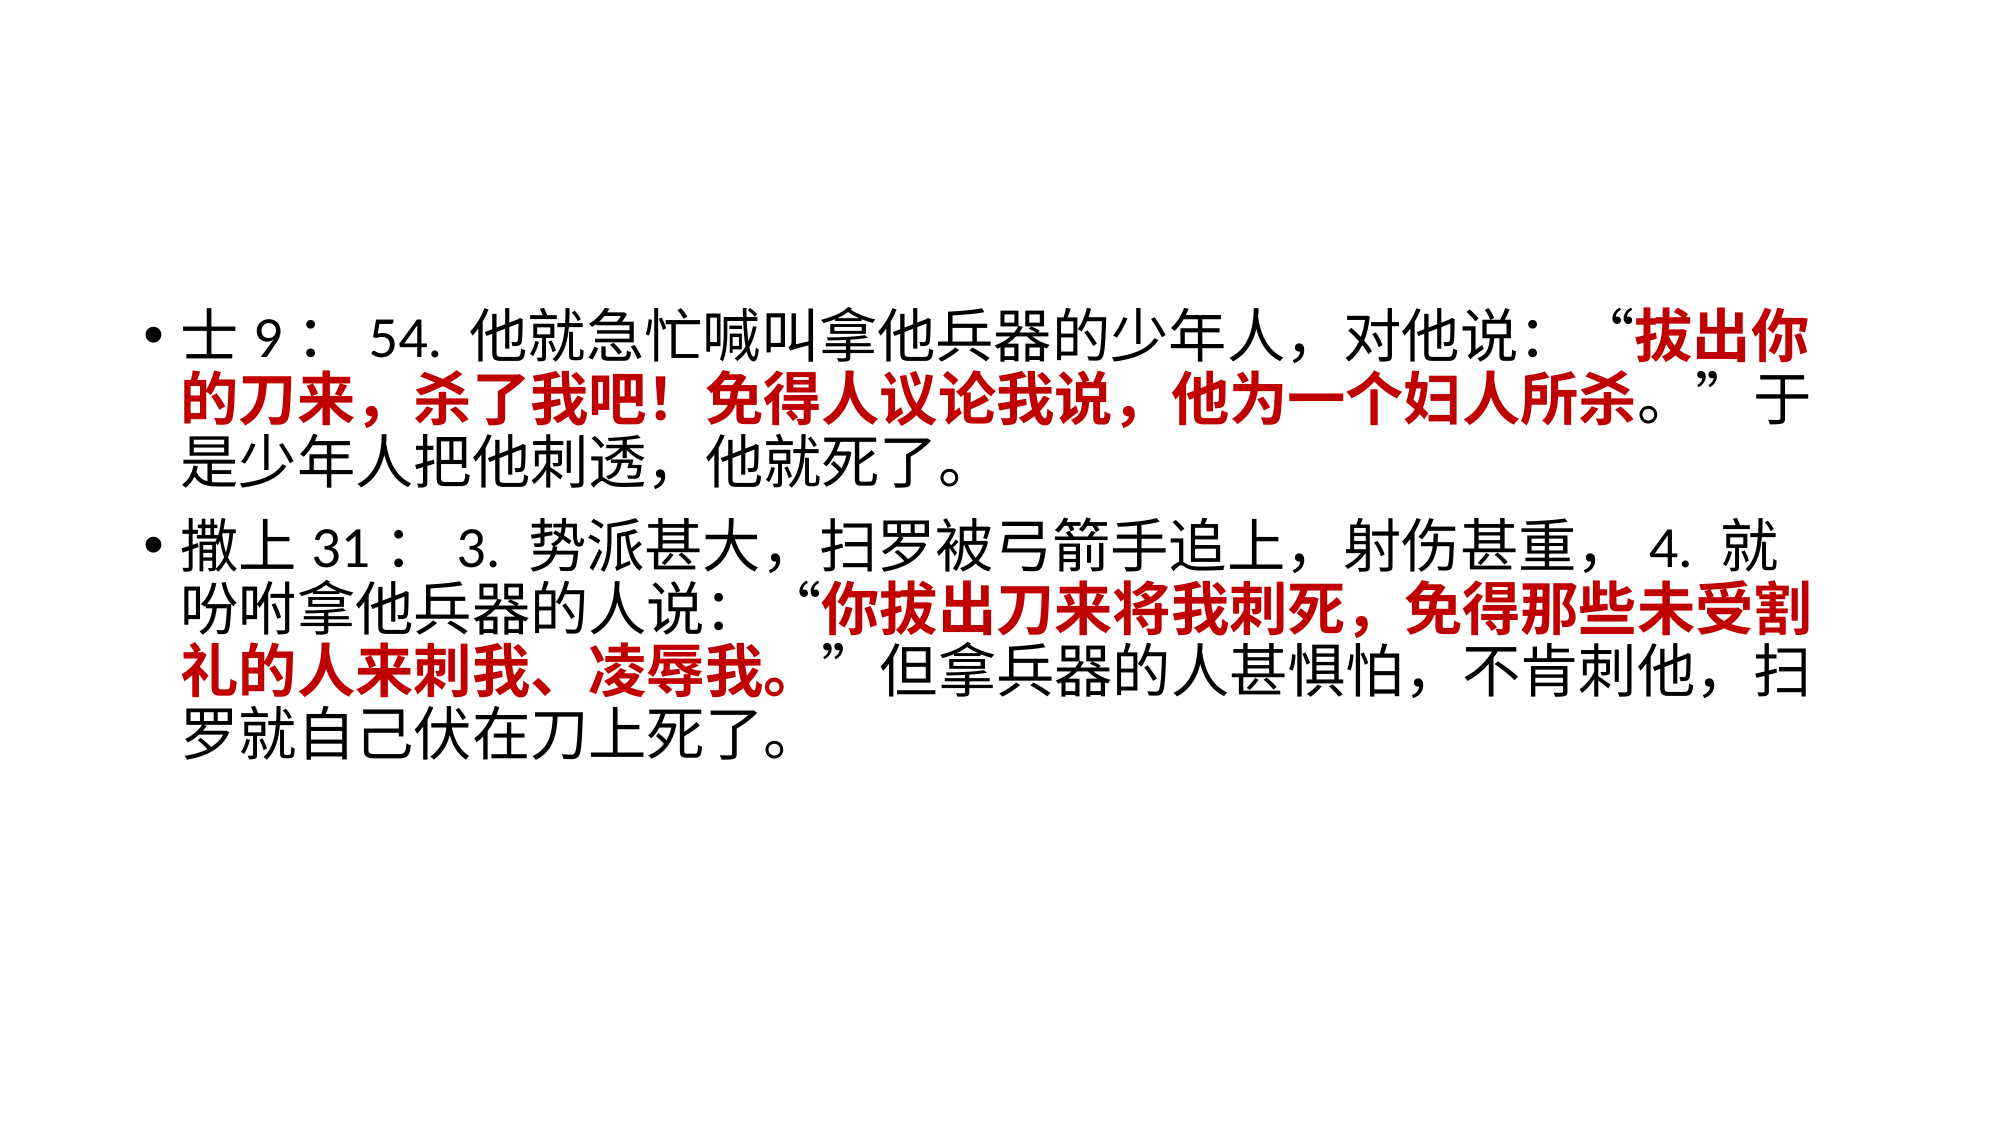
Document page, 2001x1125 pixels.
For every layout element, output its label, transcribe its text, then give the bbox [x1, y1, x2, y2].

list 士9：54. 他就急忙喊叫拿他兵器的少年人，对他说：“拔出你的刀来，杀了我吧！免得人议论我说，他为一个妇人所杀。”于是少年人把他刺透，他就死了。 撒上31：3. 势派甚大，扫罗被弓箭手追上，射伤甚重，4. 就吩咐拿他兵器的人说：“你拔出刀来将我刺死，免得那些未受割礼的人来刺我、凌辱我。”但拿兵器的人甚惧怕，不肯刺他，扫罗就自己伏在刀上死了。 [128, 299, 1840, 1014]
